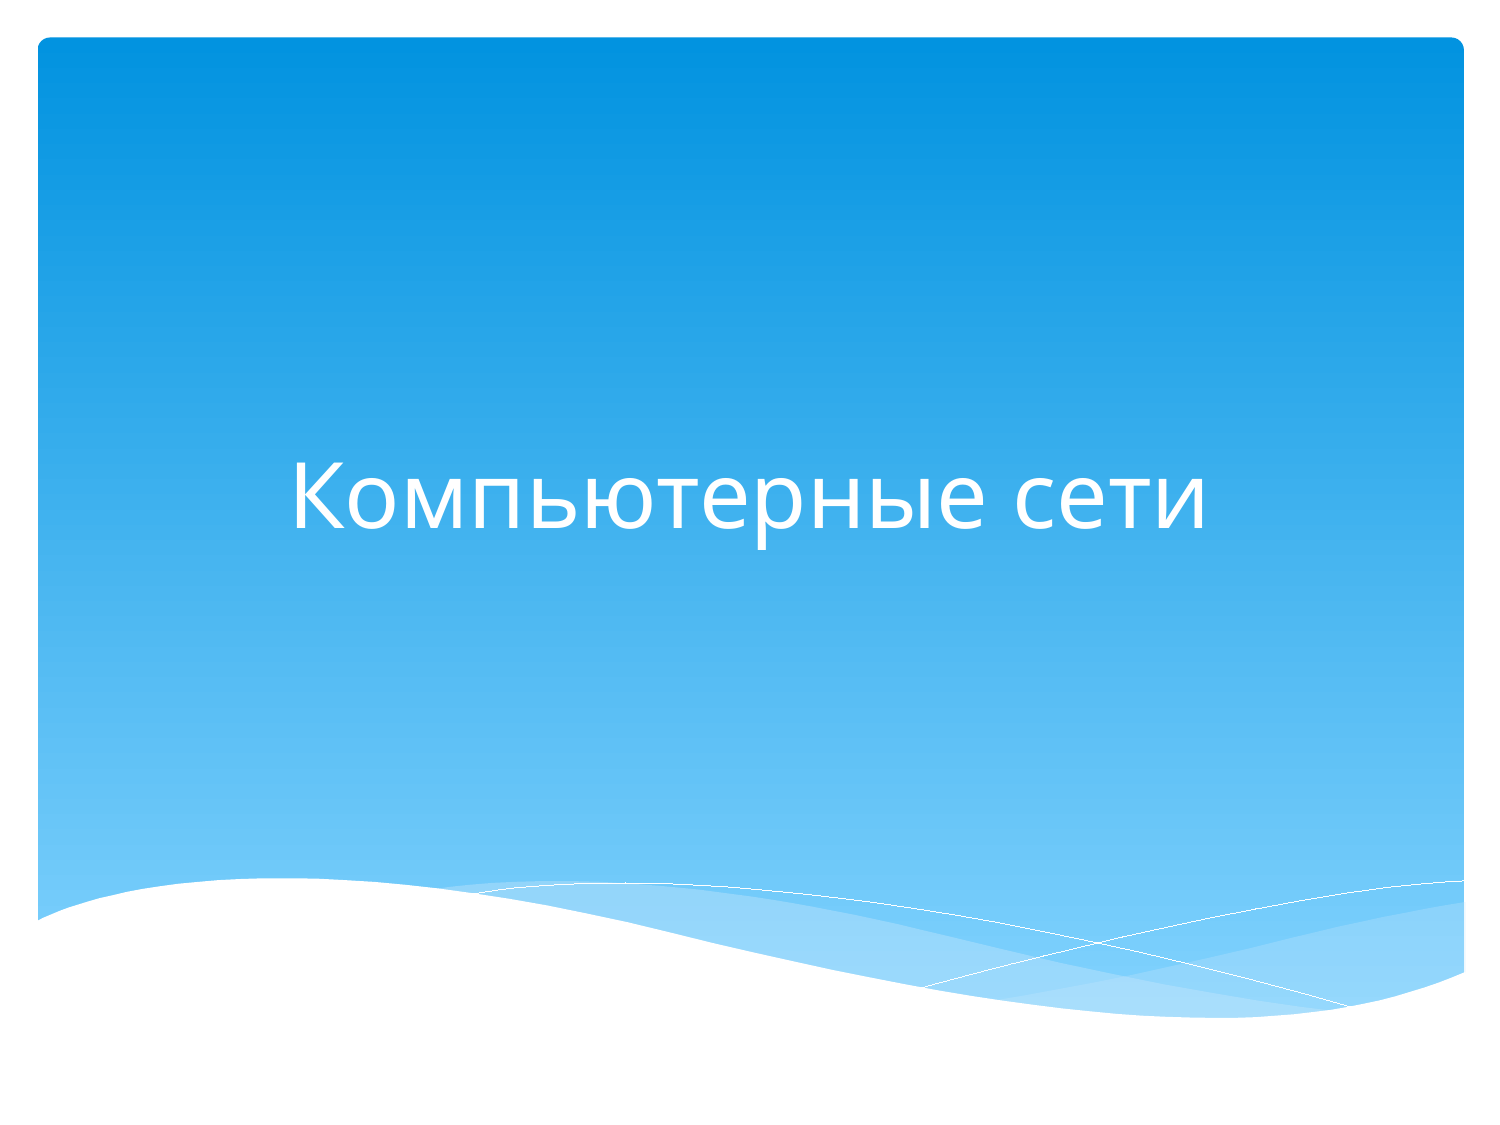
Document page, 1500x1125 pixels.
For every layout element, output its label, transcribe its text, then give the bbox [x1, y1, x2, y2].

title Компьютерные сети [112, 262, 1388, 555]
